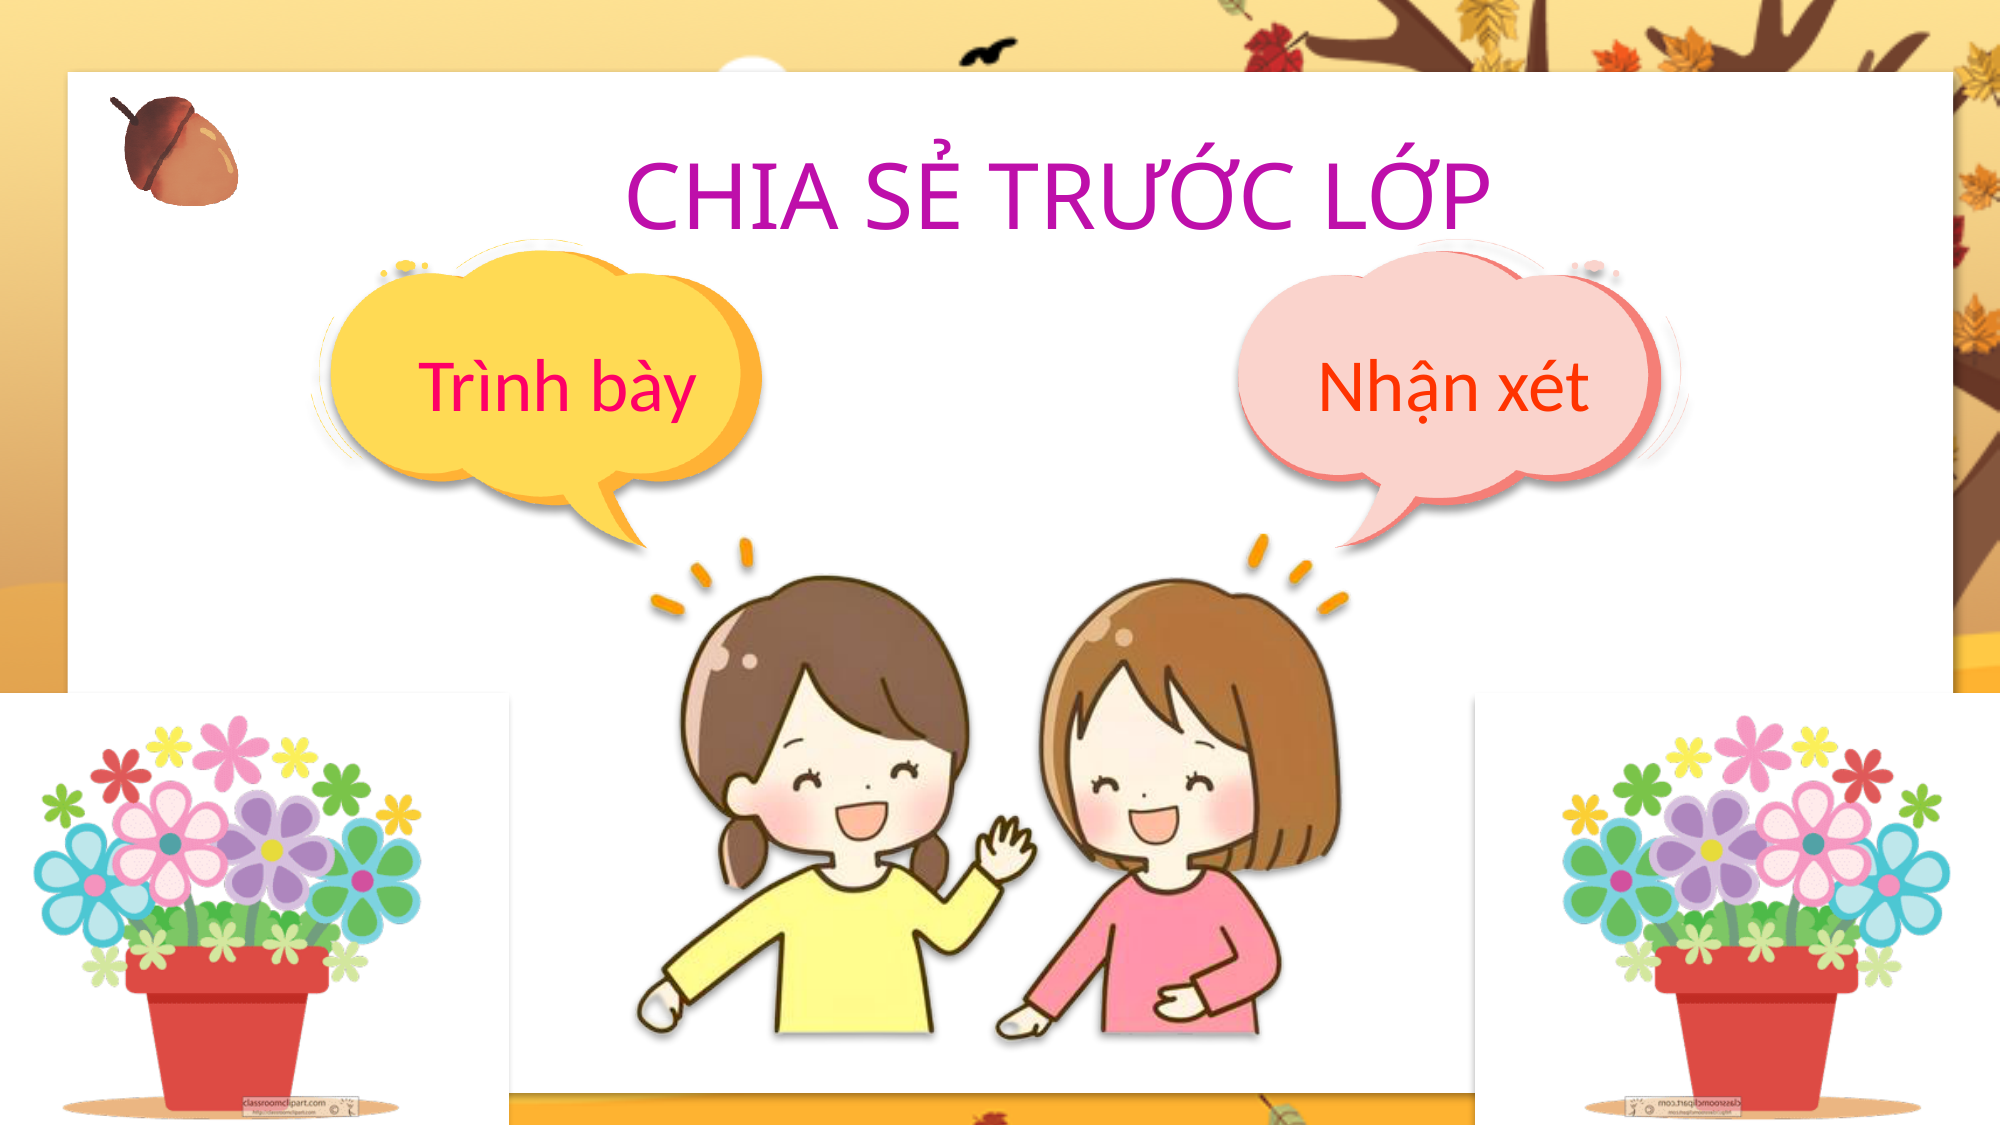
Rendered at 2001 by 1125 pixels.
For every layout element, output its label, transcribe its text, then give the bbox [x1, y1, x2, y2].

text_box CHIA SẺ TRƯỚC LỚP [508, 130, 1611, 256]
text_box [300, 235, 792, 563]
picture [0, 0, 2000, 1125]
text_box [1209, 235, 1699, 563]
